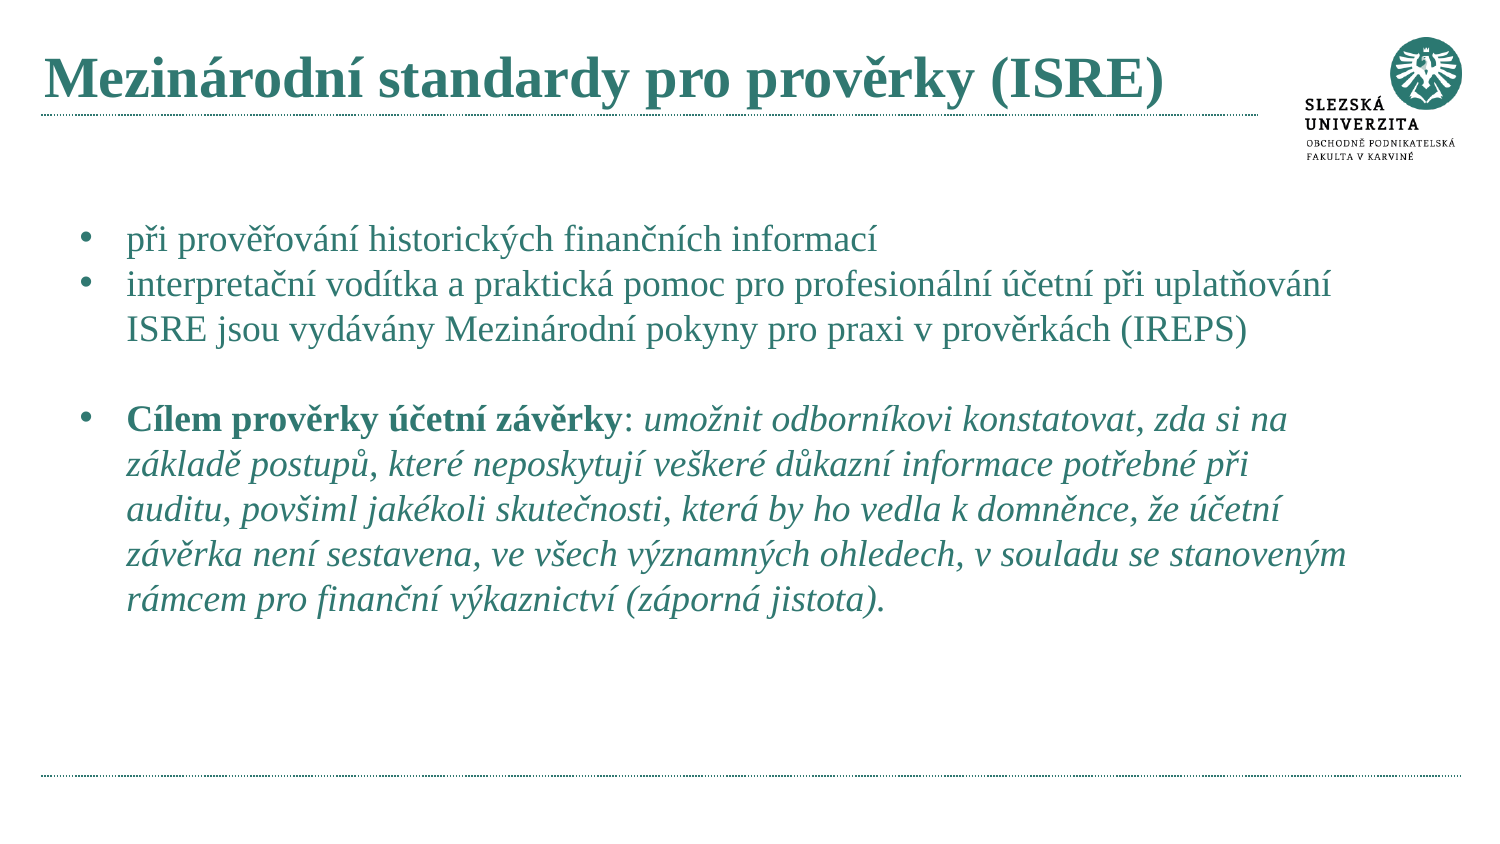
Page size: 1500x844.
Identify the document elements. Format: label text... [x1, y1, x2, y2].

title Mezinárodní standardy pro prověrky (ISRE) [29, 32, 1365, 115]
picture [1305, 37, 1462, 160]
text_box při prověřování historických finančních informací interpretační vodítka a praktická pomoc pro profesionální účetní při uplatňování ISRE jsou vydávány Mezinárodní pokyny pro praxi v prověrkách (IREPS) Cílem prověrky účetní závěrky: umožnit odborníkovi konstatovat, zda si na základě postupů, které neposkytují veškeré důkazní informace potřebné při auditu, povšiml jakékoli skutečnosti, která by ho vedla k domněnce, že účetní závěrka není sestavena, ve všech významných ohledech, v souladu se stanoveným rámcem pro finanční výkaznictví (záporná jistota). [64, 161, 1365, 762]
